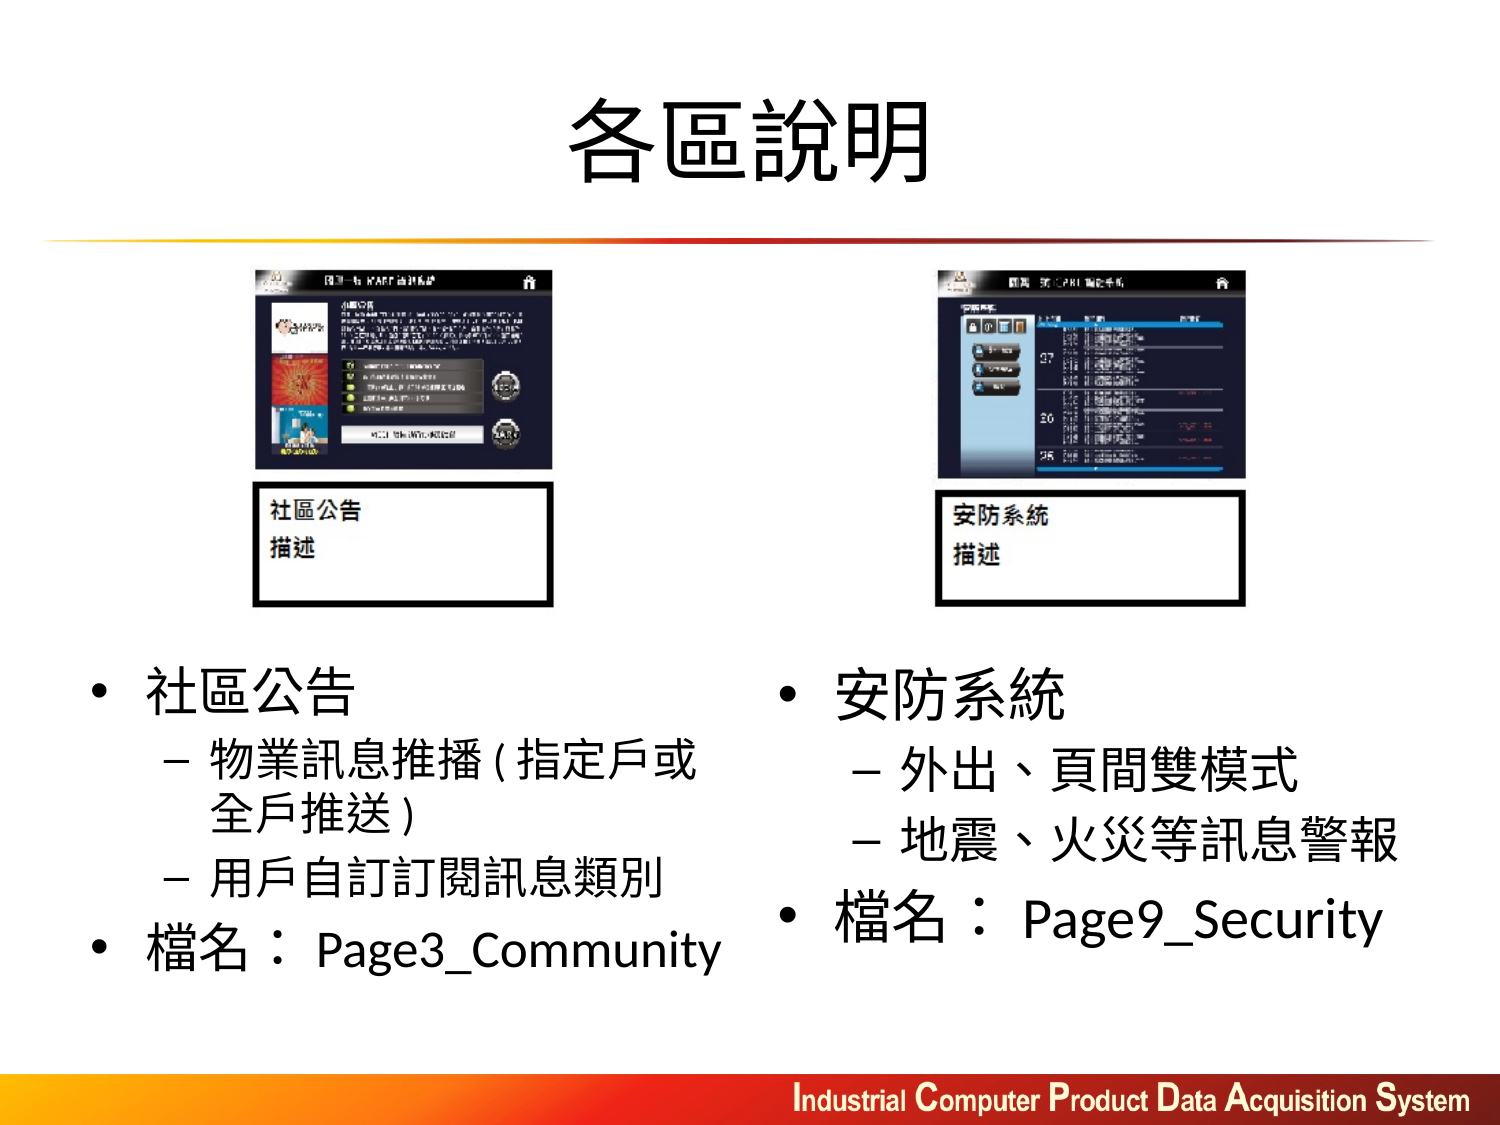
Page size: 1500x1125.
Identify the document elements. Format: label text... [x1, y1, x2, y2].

title 各區說明 [75, 45, 1425, 233]
picture [0, 1074, 1500, 1125]
list 社區公告 物業訊息推播(指定戶或全戶推送) 用戶自訂訂閱訊息類別 檔名：Page3_Community [75, 650, 738, 1005]
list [250, 262, 562, 618]
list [931, 262, 1257, 618]
list 安防系統 外出、頁間雙模式 地震、火災等訊息警報 檔名：Page9_Security [762, 650, 1425, 1005]
picture [40, 238, 1436, 244]
